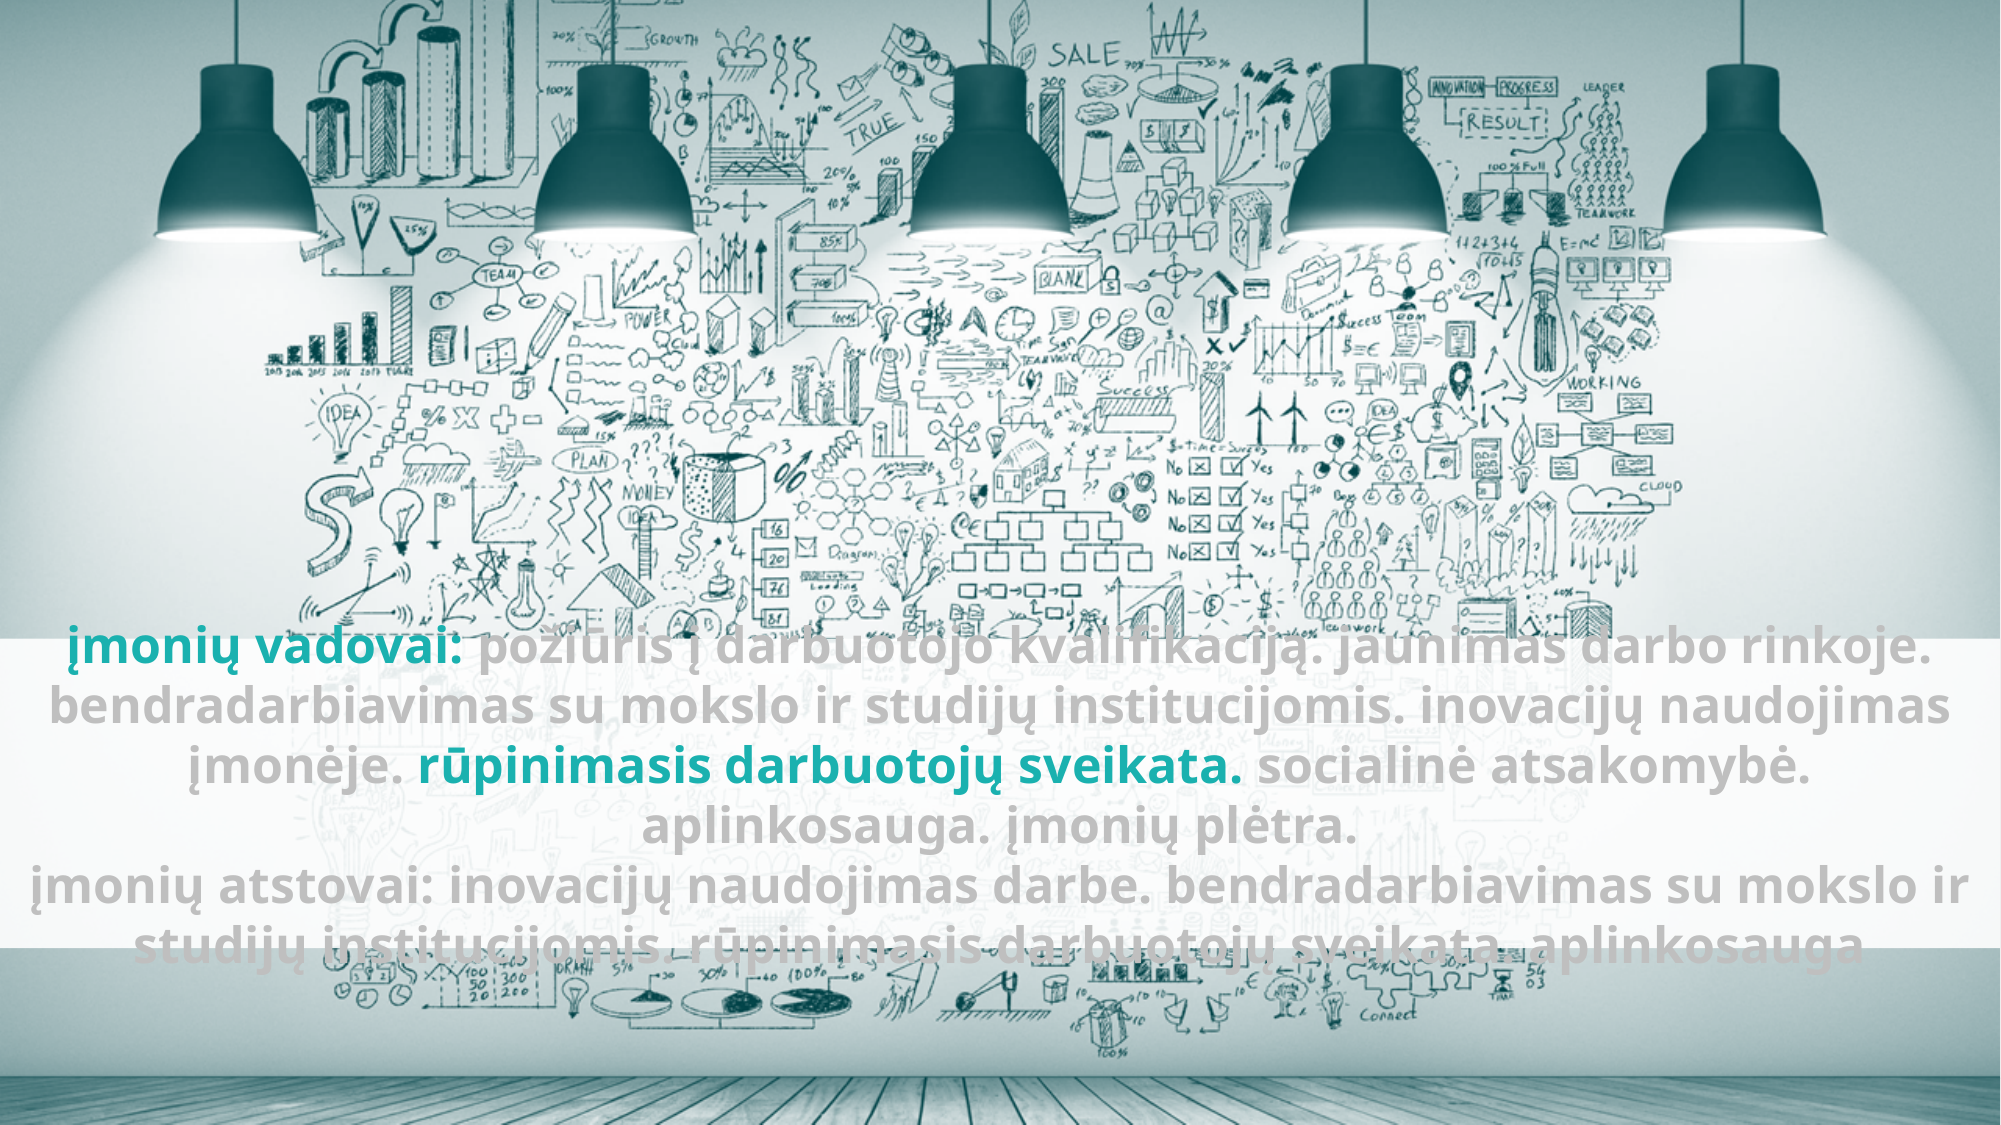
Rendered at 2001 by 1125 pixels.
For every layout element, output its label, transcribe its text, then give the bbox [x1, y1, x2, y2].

text_box įmonių vadovai: požiūris į darbuotojo kvalifikaciją. jaunimas darbo rinkoje. bendradarbiavimas su mokslo ir studijų institucijomis. inovacijų naudojimas įmonėje. rūpinimasis darbuotojų sveikata. socialinė atsakomybė. aplinkosauga. įmonių plėtra. įmonių atstovai: inovacijų naudojimas darbe. bendradarbiavimas su mokslo ir studijų institucijomis. rūpinimasis darbuotojų sveikata. aplinkosauga [0, 638, 2000, 949]
picture [0, 0, 2001, 1125]
